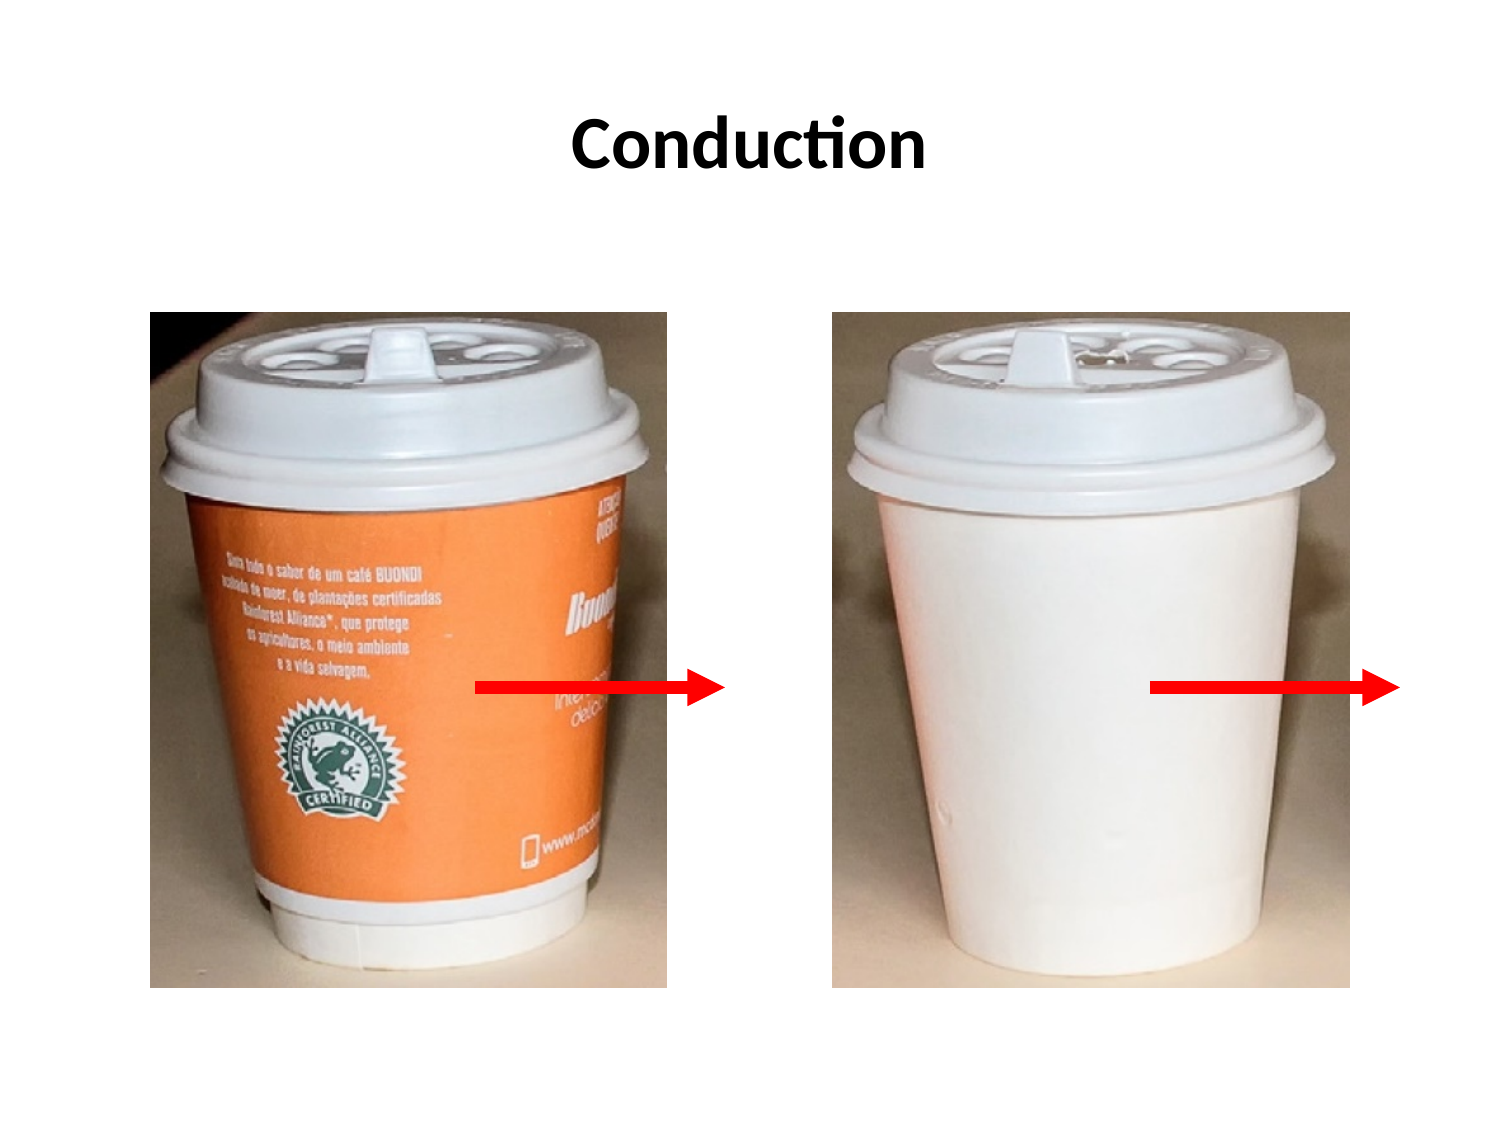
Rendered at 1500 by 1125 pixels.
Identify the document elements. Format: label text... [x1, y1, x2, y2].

picture [832, 312, 1351, 988]
title Conduction [75, 45, 1425, 233]
picture [149, 312, 668, 988]
